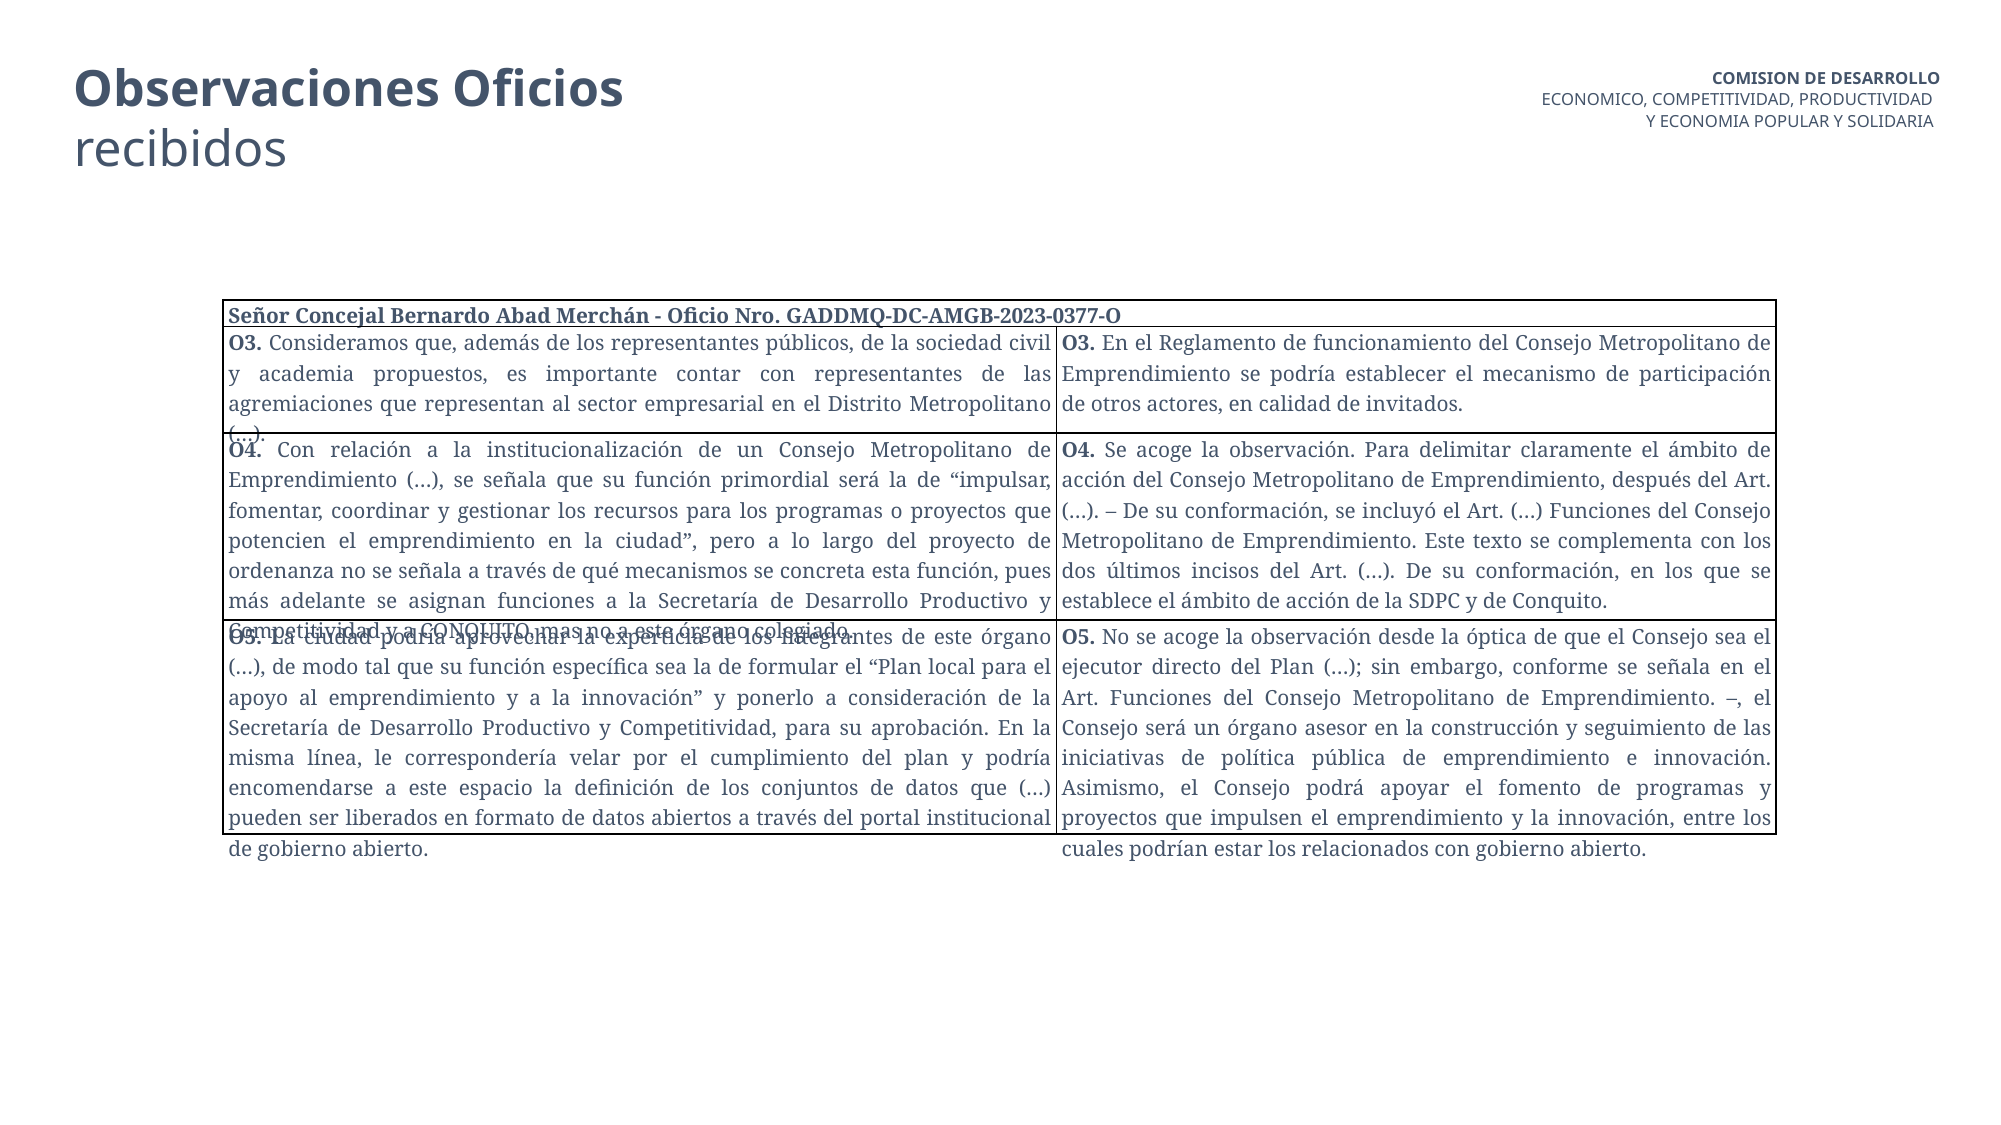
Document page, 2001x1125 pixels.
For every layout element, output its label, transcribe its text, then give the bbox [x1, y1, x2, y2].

table_cell O4. Se acoge la observación. Para delimitar claramente el ámbito de acción del Consejo Metropolitano de Emprendimiento, después del Art. (…). – De su conformación, se incluyó el Art. (…) Funciones del Consejo Metropolitano de Emprendimiento. Este texto se complementa con los dos últimos incisos del Art. (…). De su conformación, en los que se establece el ámbito de acción de la SDPC y de Conquito. [1057, 434, 1775, 619]
table_cell O4. Con relación a la institucionalización de un Consejo Metropolitano de Emprendimiento (…), se señala que su función primordial será la de “impulsar, fomentar, coordinar y gestionar los recursos para los programas o proyectos que potencien el emprendimiento en la ciudad”, pero a lo largo del proyecto de ordenanza no se señala a través de qué mecanismos se concreta esta función, pues más adelante se asignan funciones a la Secretaría de Desarrollo Productivo y Competitividad y a CONQUITO, mas no a este órgano colegiado. [224, 434, 1056, 619]
table_cell O5. La ciudad podría aprovechar la experticia de los integrantes de este órgano (…), de modo tal que su función específica sea la de formular el “Plan local para el apoyo al emprendimiento y a la innovación” y ponerlo a consideración de la Secretaría de Desarrollo Productivo y Competitividad, para su aprobación. En la misma línea, le correspondería velar por el cumplimiento del plan y podría encomendarse a este espacio la definición de los conjuntos de datos que (…) pueden ser liberados en formato de datos abiertos a través del portal institucional de gobierno abierto. [224, 621, 1056, 833]
table_cell O3. En el Reglamento de funcionamiento del Consejo Metropolitano de Emprendimiento se podría establecer el mecanismo de participación de otros actores, en calidad de invitados. [1057, 327, 1775, 432]
table_header Señor Concejal Bernardo Abad Merchán - Oficio Nro. GADDMQ-DC-AMGB-2023-0377-O [224, 301, 1775, 326]
table_cell O3. Consideramos que, además de los representantes públicos, de la sociedad civil y academia propuestos, es importante contar con representantes de las agremiaciones que representan al sector empresarial en el Distrito Metropolitano (…). [224, 327, 1056, 432]
table_cell O5. No se acoge la observación desde la óptica de que el Consejo sea el ejecutor directo del Plan (…); sin embargo, conforme se señala en el Art. Funciones del Consejo Metropolitano de Emprendimiento. –, el Consejo será un órgano asesor en la construcción y seguimiento de las iniciativas de política pública de emprendimiento e innovación. Asimismo, el Consejo podrá apoyar el fomento de programas y proyectos que impulsen el emprendimiento y la innovación, entre los cuales podrían estar los relacionados con gobierno abierto. [1057, 621, 1775, 833]
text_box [1520, 60, 1956, 140]
text_box Observaciones Oficios recibidos [58, 50, 842, 183]
